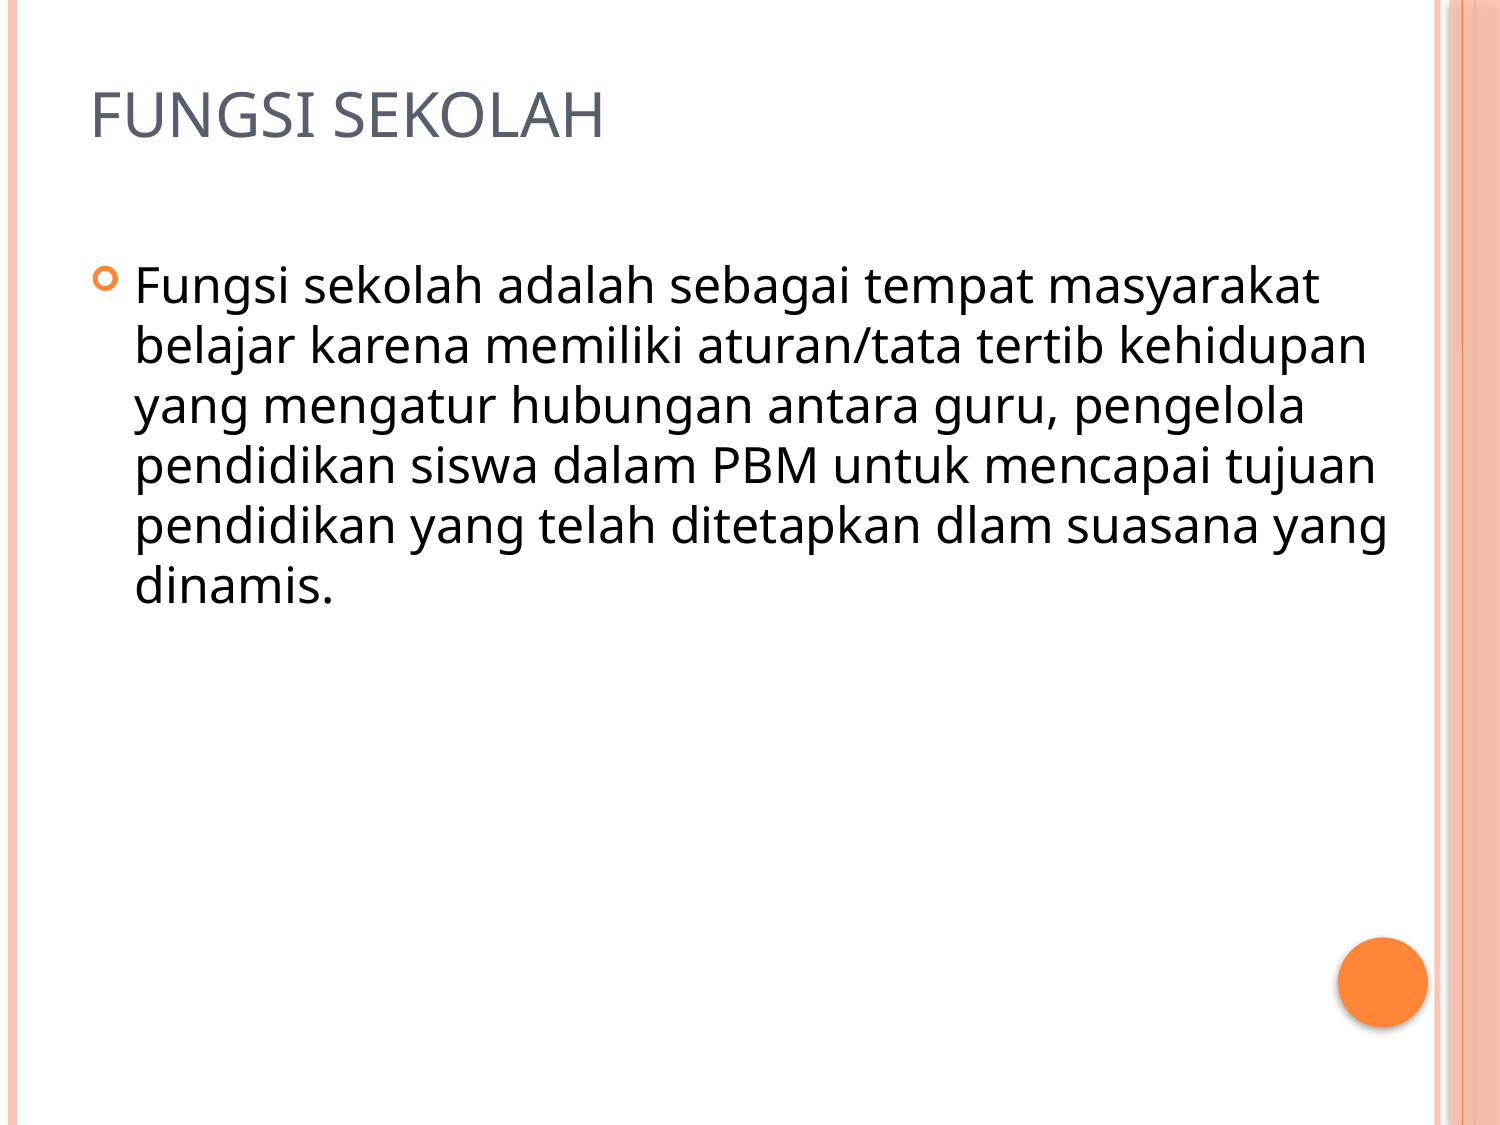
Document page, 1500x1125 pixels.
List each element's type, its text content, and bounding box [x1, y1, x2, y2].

title FUNGSI SEKOLAH [75, 45, 1300, 233]
list Fungsi sekolah adalah sebagai tempat masyarakat belajar karena memiliki aturan/tata tertib kehidupan yang mengatur hubungan antara guru, pengelola pendidikan siswa dalam PBM untuk mencapai tujuan pendidikan yang telah ditetapkan dlam suasana yang dinamis. [75, 246, 1407, 1067]
